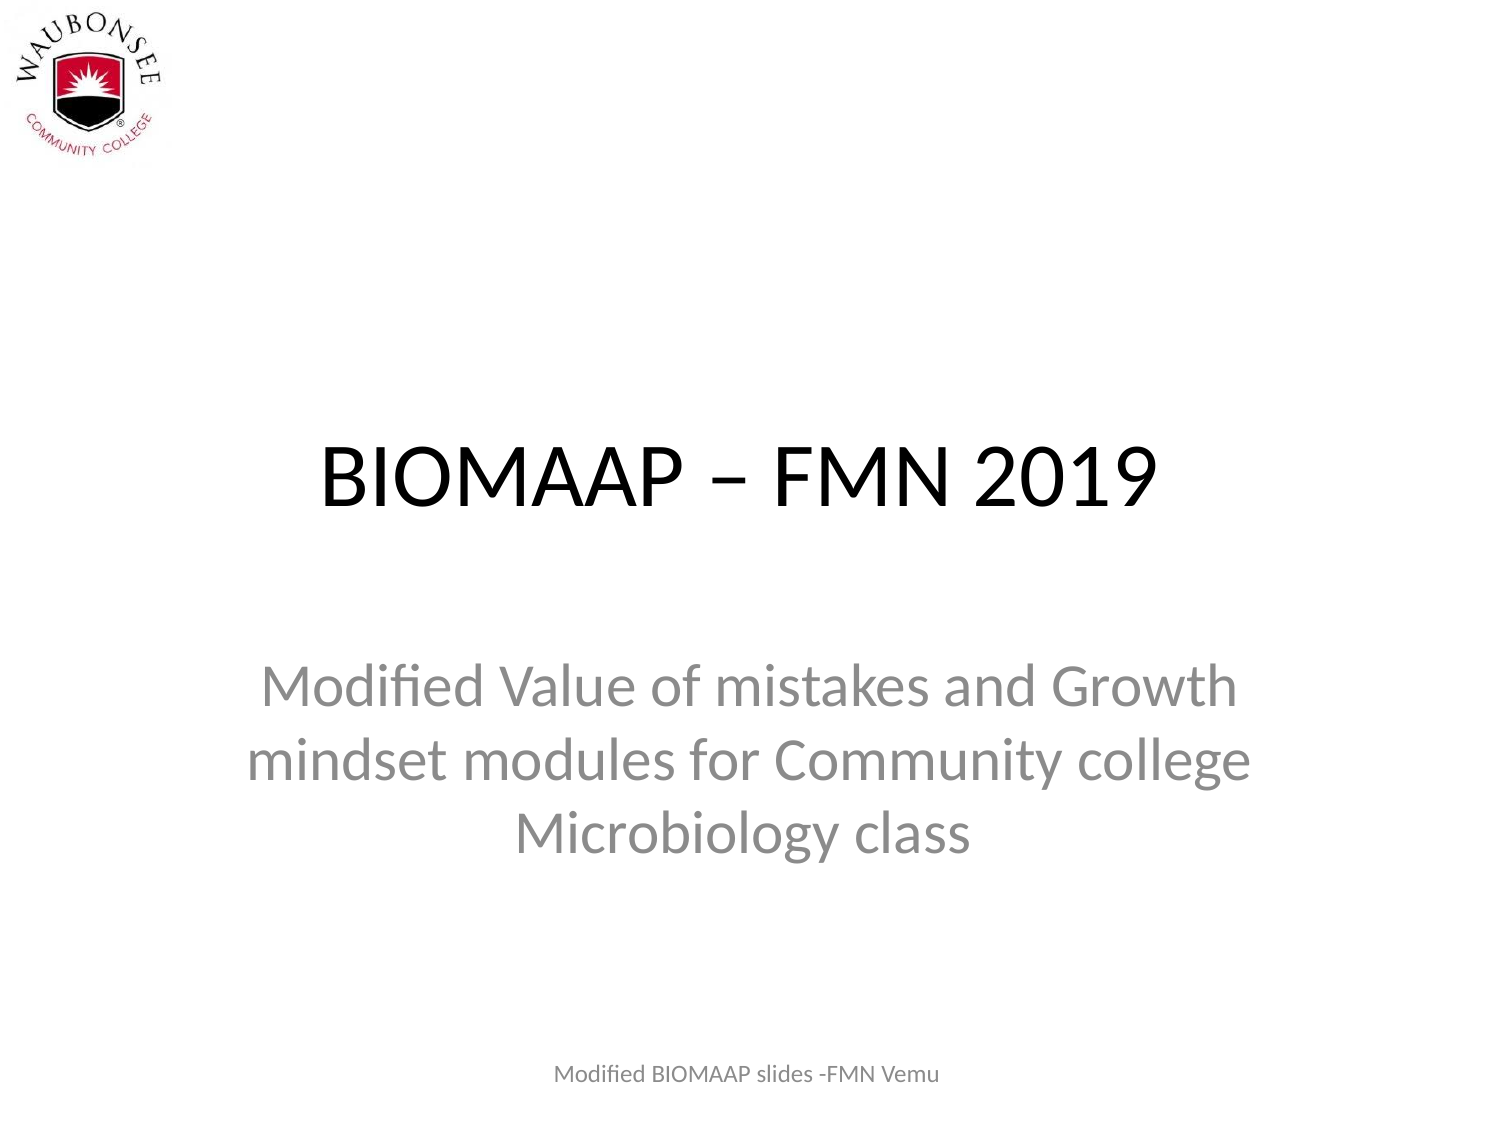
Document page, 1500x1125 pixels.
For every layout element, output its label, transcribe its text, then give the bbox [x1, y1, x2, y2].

footer Modified BIOMAAP slides -FMN Vemu [512, 1042, 988, 1103]
title BIOMAAP – FMN 2019 [112, 349, 1388, 591]
picture [3, 0, 173, 169]
subtitle Modified Value of mistakes and Growth mindset modules for Community college Microbiology class [225, 637, 1275, 925]
